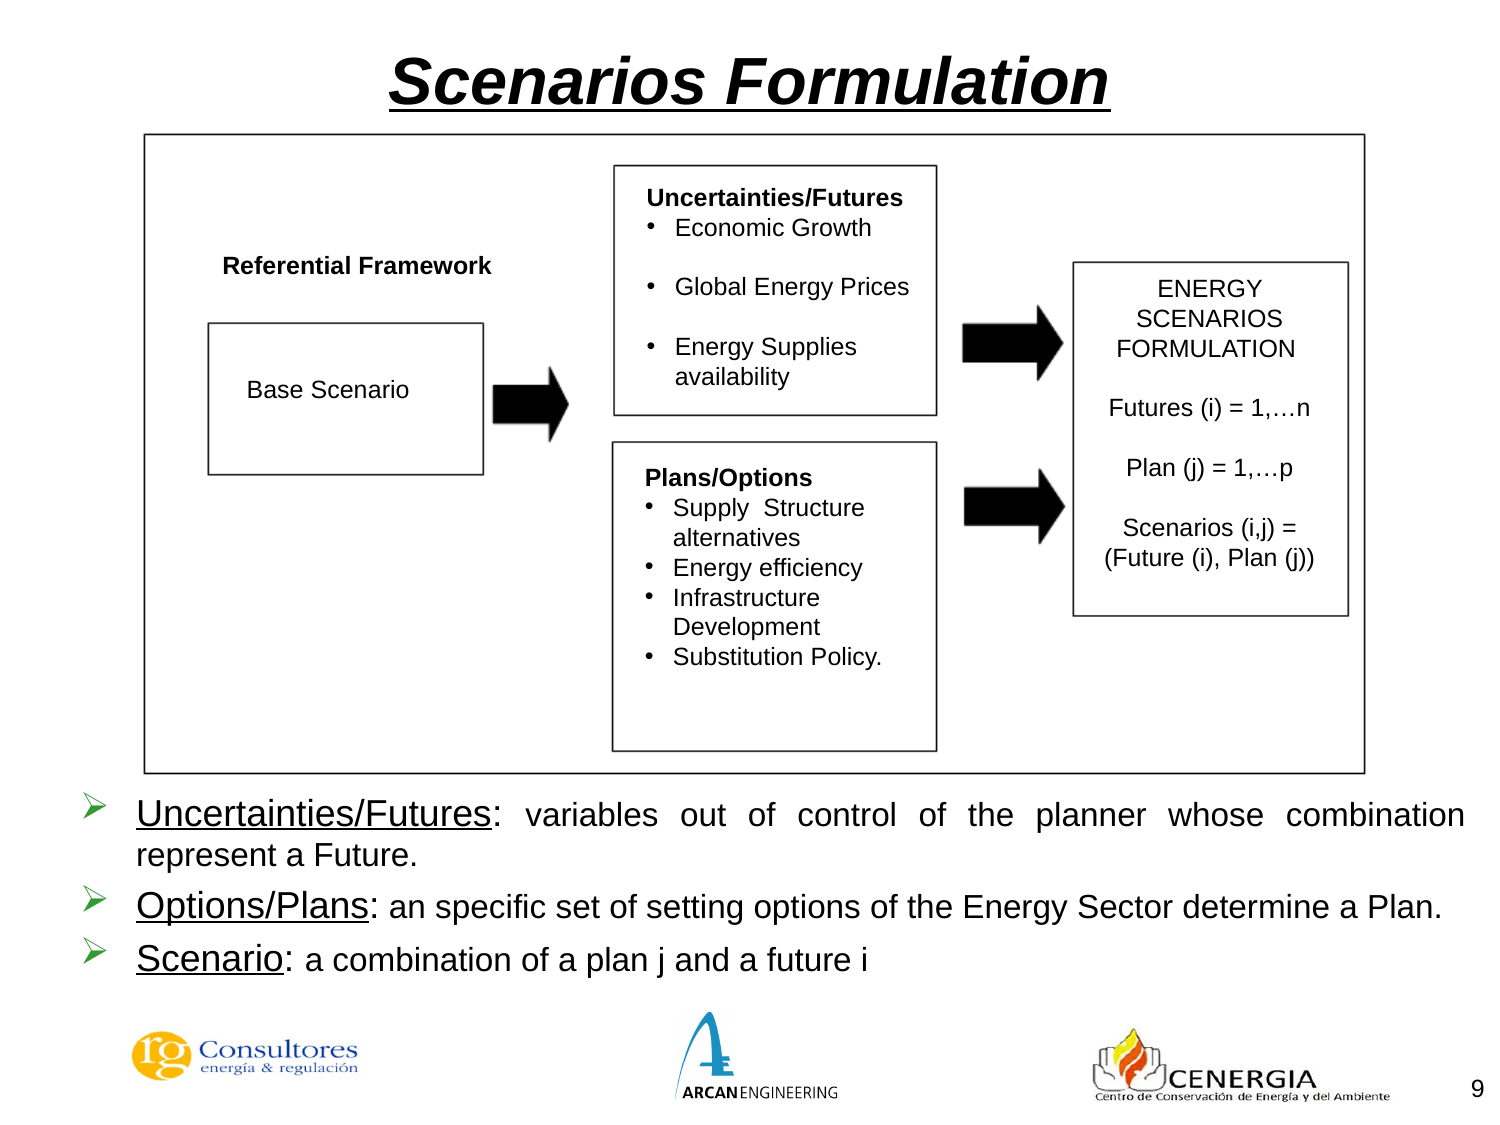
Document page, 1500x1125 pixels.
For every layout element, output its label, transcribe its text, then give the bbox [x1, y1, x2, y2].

picture [1087, 1035, 1394, 1106]
slide_number 9 [1187, 1050, 1500, 1125]
list Uncertainties/Futures: variables out of control of the planner whose combination represent a Future. Options/Plans: an specific set of setting options of the Energy Sector determine a Plan. Scenario: a combination of a plan j and a future i [64, 781, 1483, 1035]
picture [135, 125, 1377, 788]
picture [125, 1035, 369, 1089]
title Scenarios Formulation [100, 19, 1400, 138]
